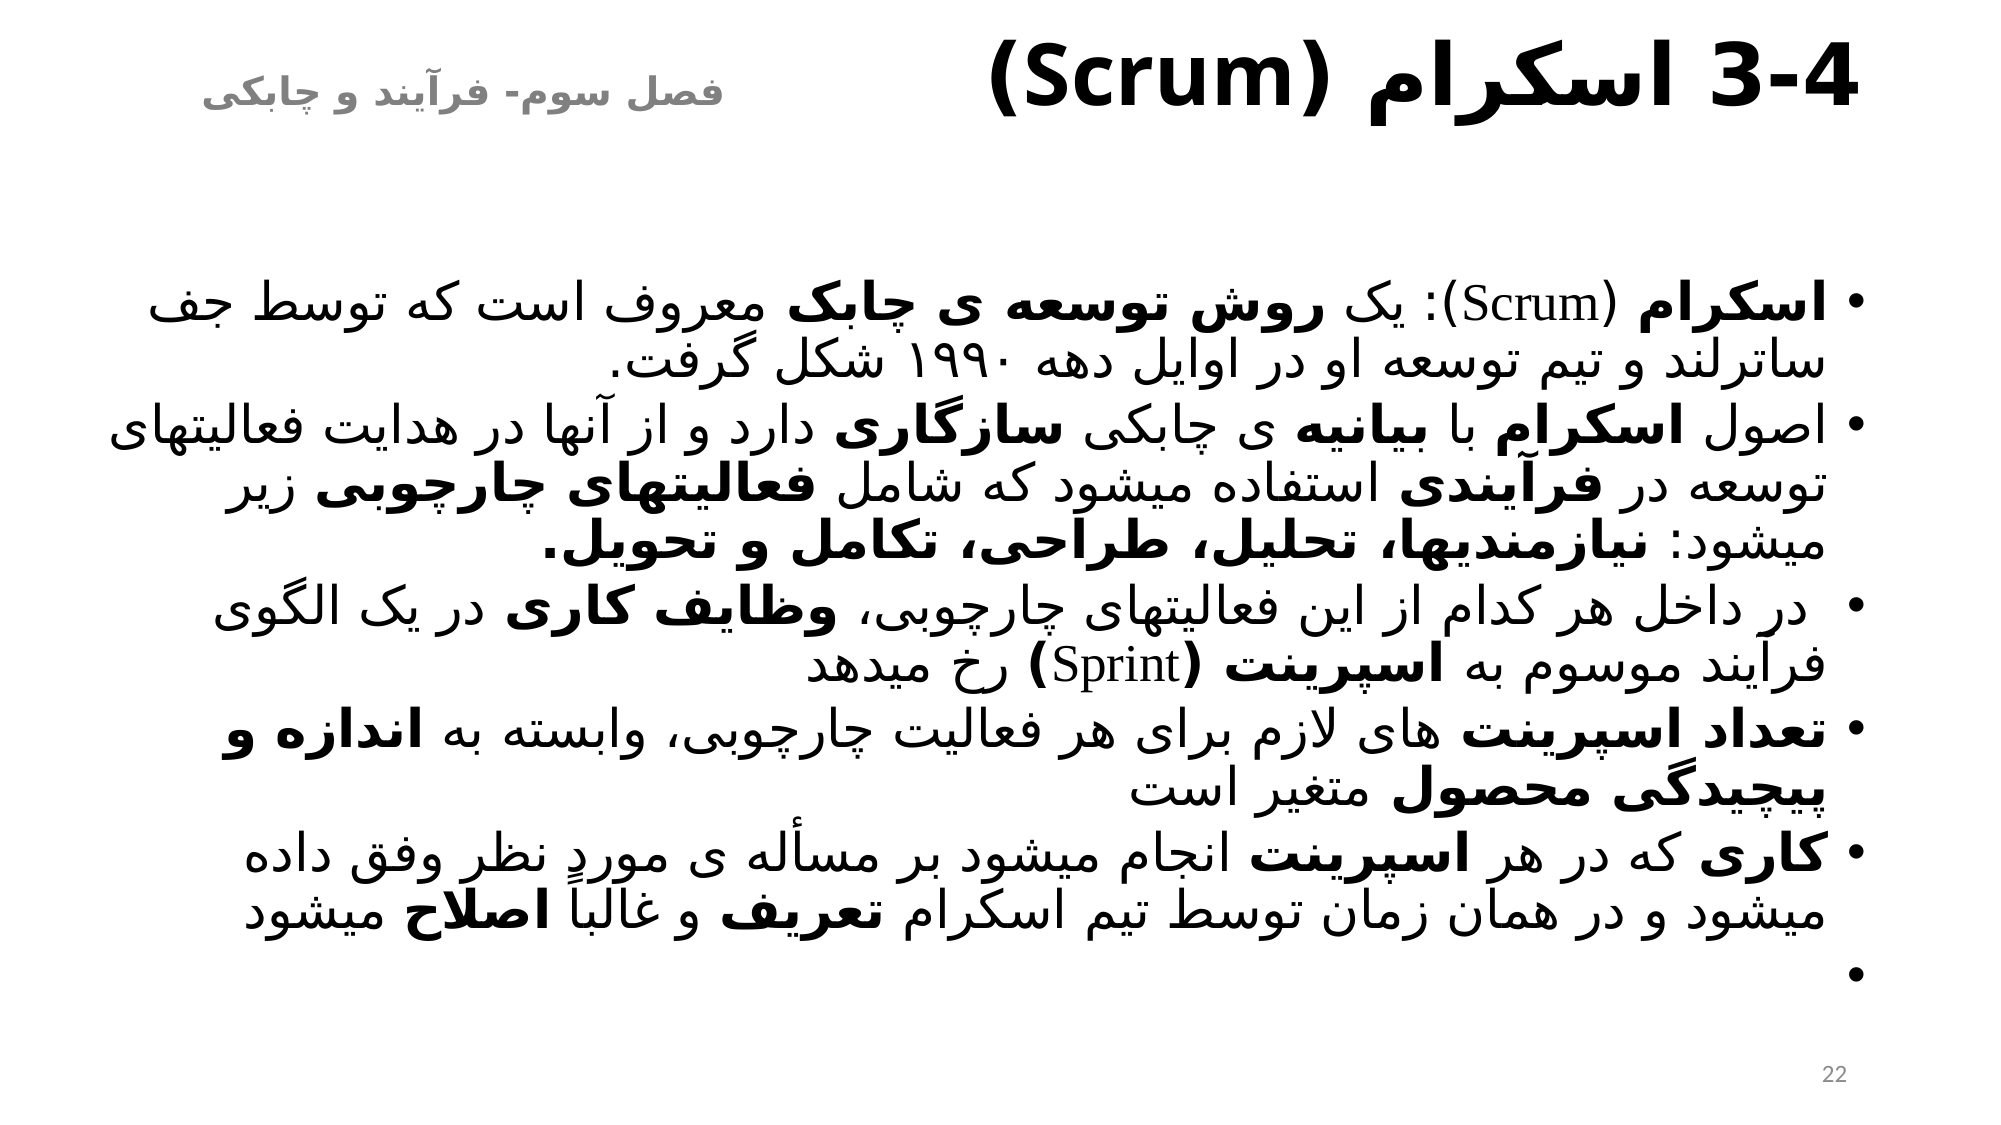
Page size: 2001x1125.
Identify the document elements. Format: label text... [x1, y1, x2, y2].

title 3-4 اسکرام (Scrum) فصل سوم- فرآیند و چابکی [152, 20, 1878, 239]
list اسکرام (Scrum): یک روش توسعه ی چابک معروف است که توسط جف ساترلند و تیم توسعه او در اوایل دهه ۱۹۹۰ شکل گرفت. اصول اسکرام با بیانیه ی چابکی سازگاری دارد و از آنها در هدایت فعالیتهای توسعه در فرآیندی استفاده میشود که شامل فعالیتهای چارچوبی زیر میشود: نیازمندیها، تحلیل، طراحی، تکامل و تحویل. در داخل هر کدام از این فعالیتهای چارچوبی، وظایف کاری در یک الگوی فرآیند موسوم به اسپرینت (Sprint) رخ میدهد تعداد اسپرینت های لازم برای هر فعالیت چارچوبی، وابسته به اندازه و پیچیدگی محصول متغیر است کاری که در هر اسپرینت انجام میشود بر مسأله ی مورد نظر وفق داده میشود و در همان زمان توسط تیم اسکرام تعریف و غالباً اصلاح میشود [84, 194, 1878, 1082]
slide_number 22 [1412, 1042, 1863, 1103]
